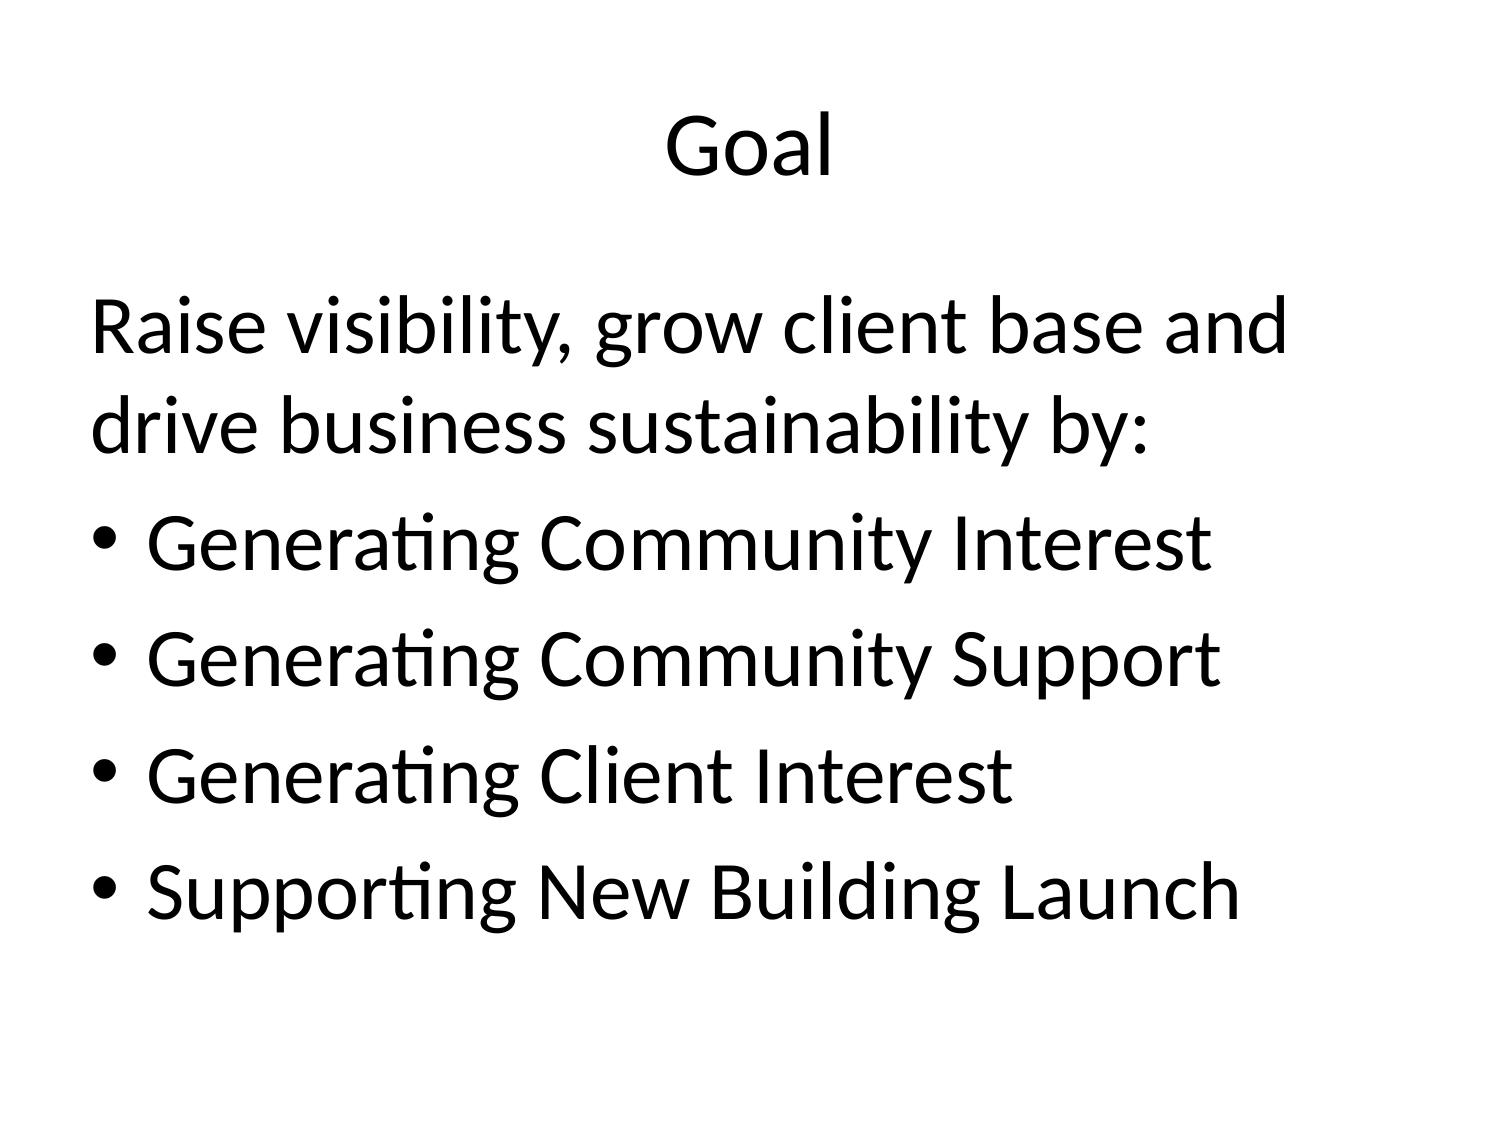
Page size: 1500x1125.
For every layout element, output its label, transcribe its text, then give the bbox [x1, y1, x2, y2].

list Raise visibility, grow client base and drive business sustainability by: Generating Community Interest Generating Community Support Generating Client Interest Supporting New Building Launch [75, 262, 1425, 1005]
title Goal [75, 45, 1425, 233]
